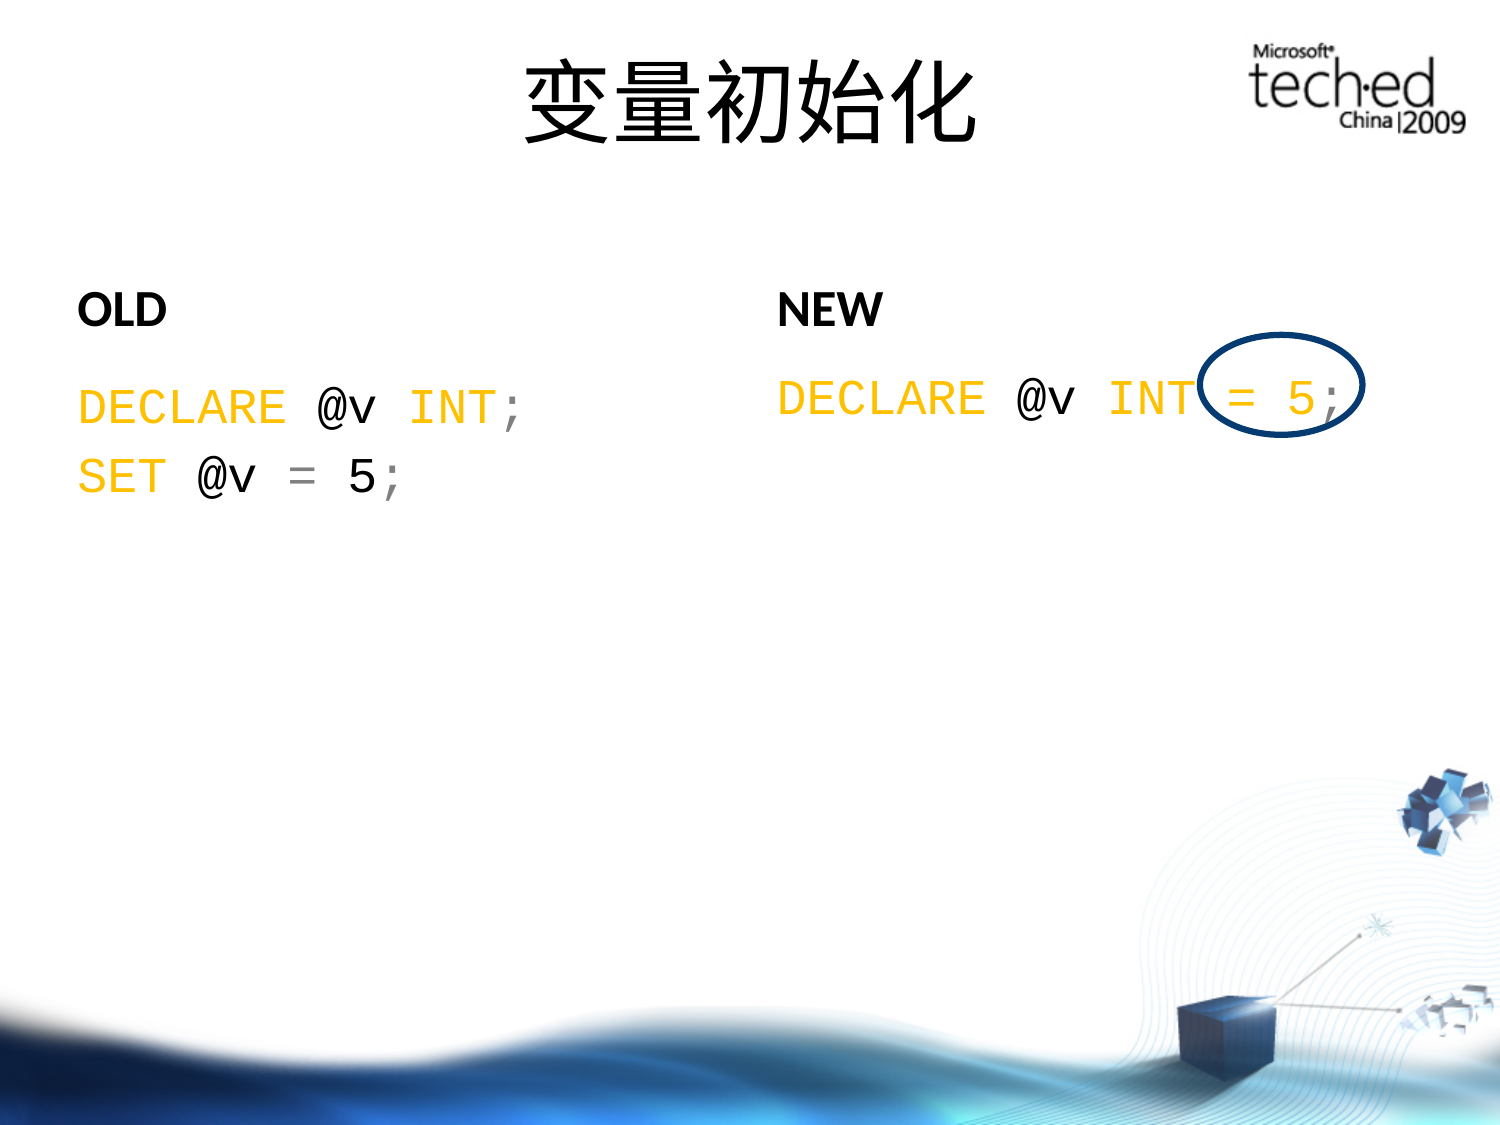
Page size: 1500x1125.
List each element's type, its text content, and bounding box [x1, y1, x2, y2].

list NEW [762, 231, 1438, 346]
list DECLARE @v INT = 5; [761, 356, 1438, 609]
list OLD [62, 231, 738, 346]
picture [0, 0, 1500, 1125]
list DECLARE @v INT; SET @v = 5; [62, 356, 738, 609]
text_box [1196, 331, 1366, 439]
title 变量初始化 [62, 37, 1438, 147]
